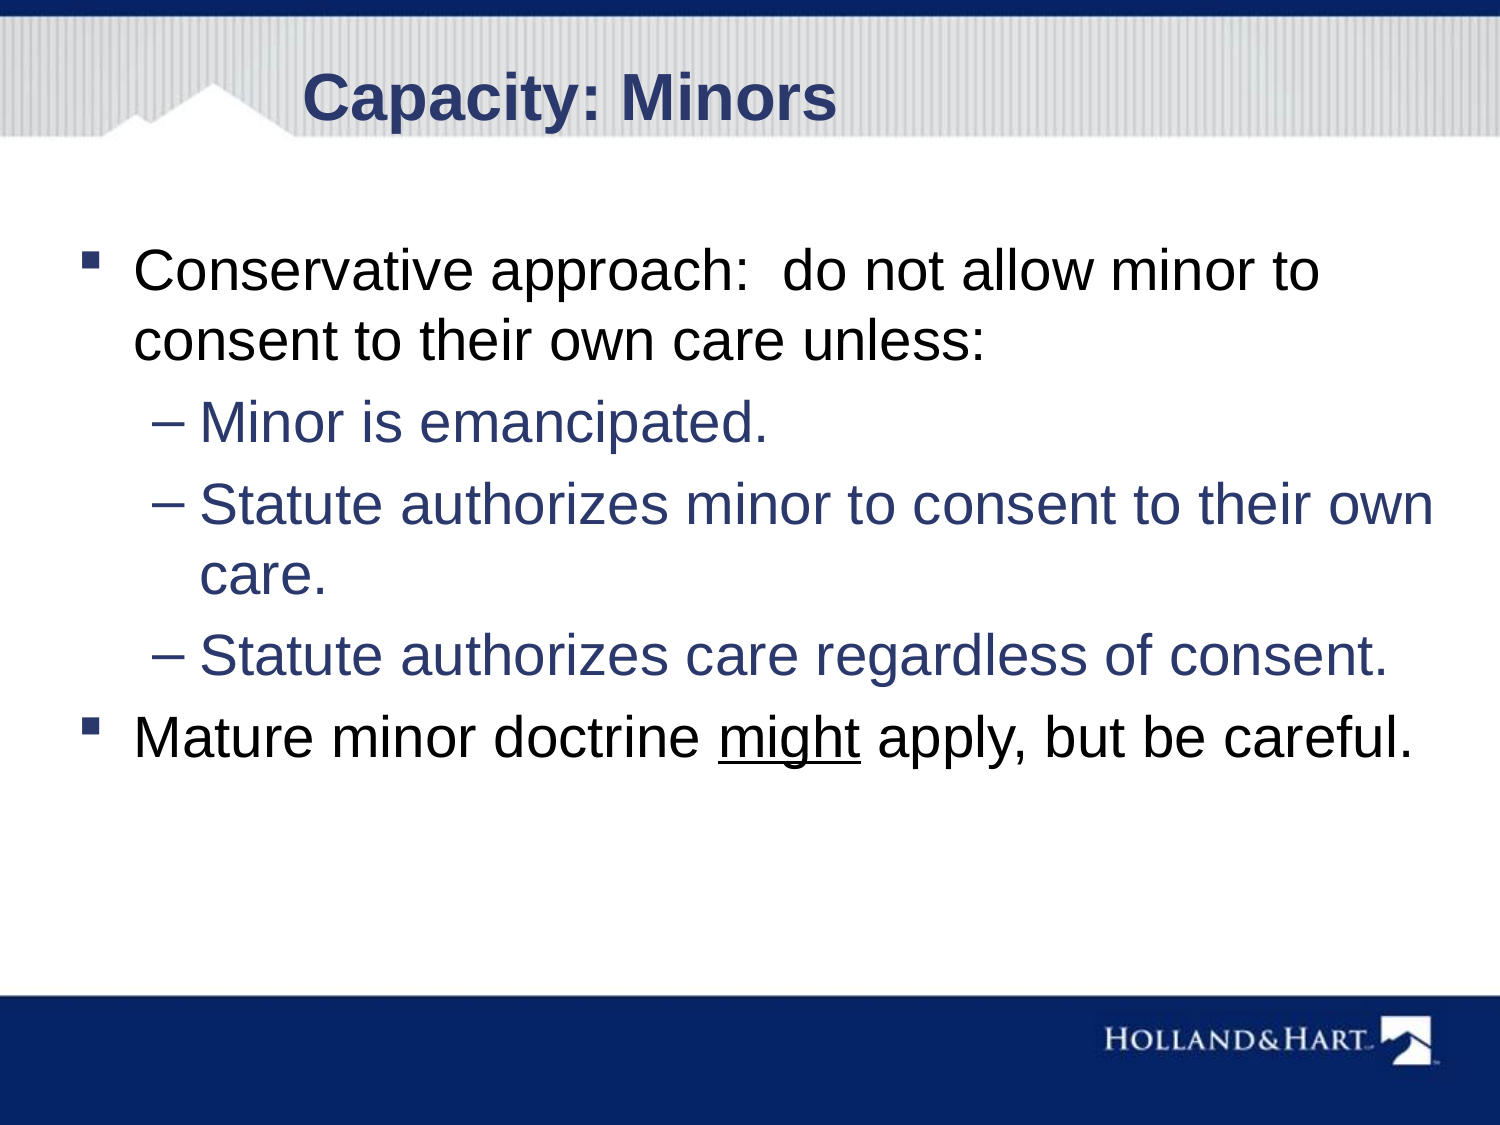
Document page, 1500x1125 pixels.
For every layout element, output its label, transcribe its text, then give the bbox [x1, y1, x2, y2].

picture [0, 0, 1500, 1125]
list Conservative approach: do not allow minor to consent to their own care unless: Minor is emancipated. Statute authorizes minor to consent to their own care. Statute authorizes care regardless of consent. Mature minor doctrine might apply, but be careful. [62, 224, 1463, 1001]
title Capacity: Minors [287, 49, 1500, 138]
